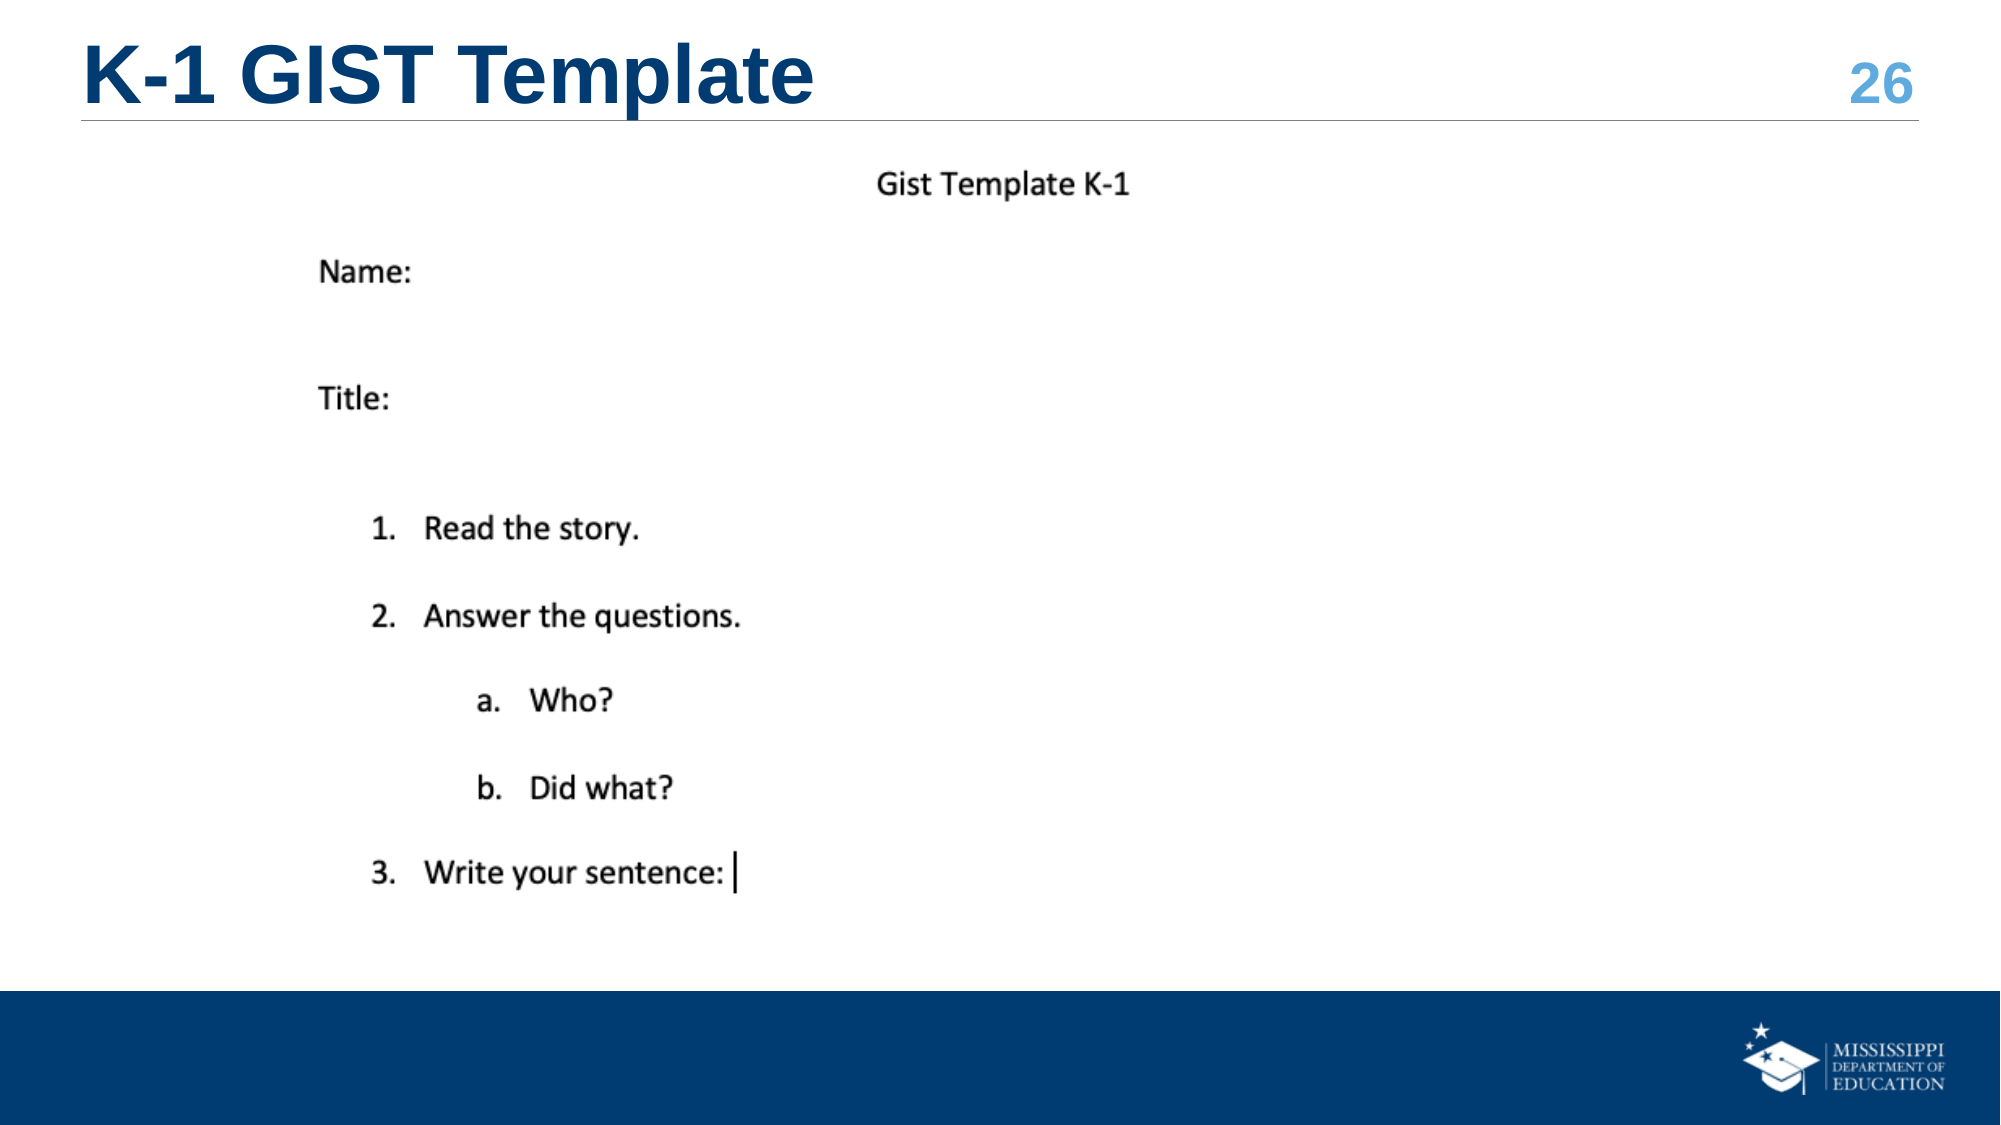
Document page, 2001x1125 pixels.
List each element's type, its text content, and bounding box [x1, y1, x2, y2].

title K-1 GIST Template [67, 45, 1808, 108]
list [247, 145, 1753, 944]
picture [1742, 1021, 1946, 1095]
